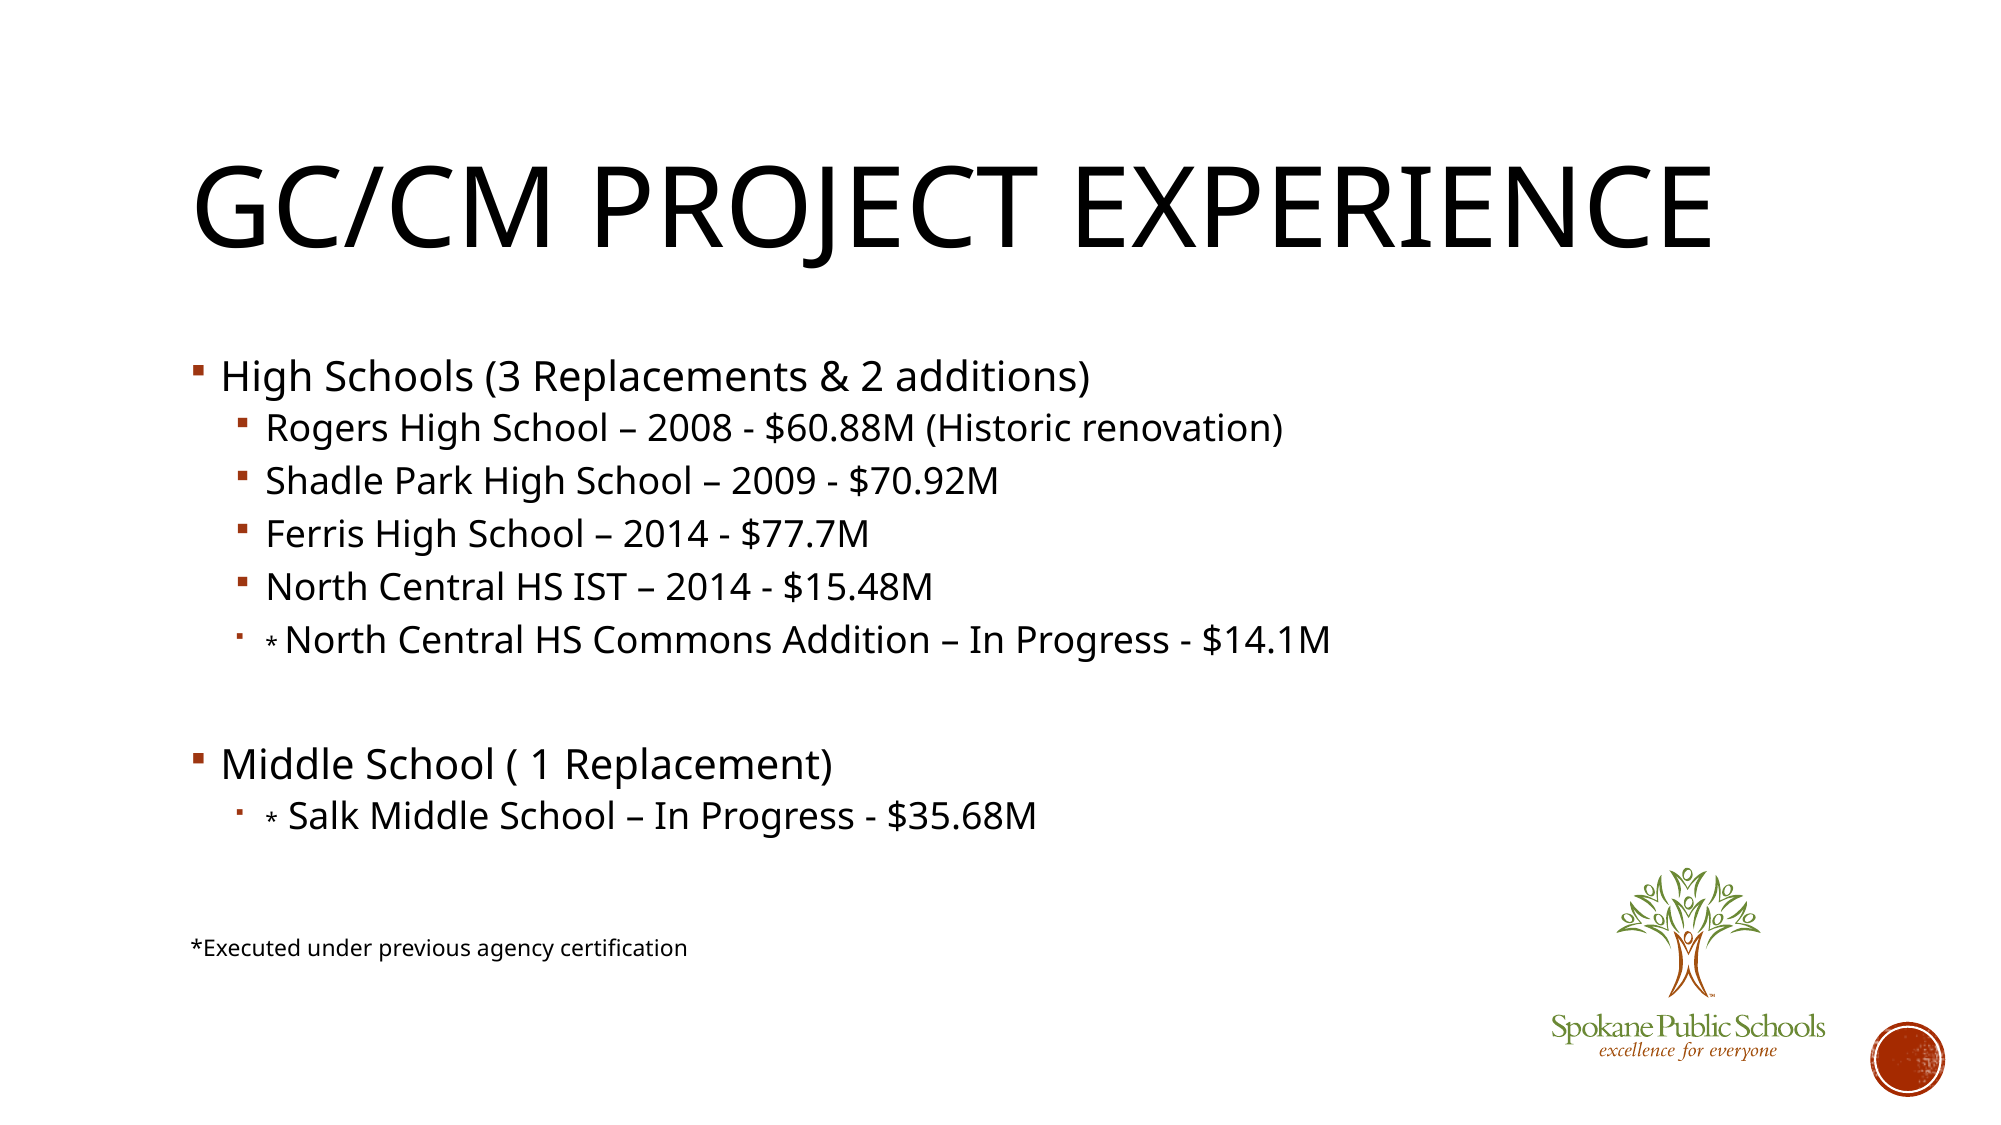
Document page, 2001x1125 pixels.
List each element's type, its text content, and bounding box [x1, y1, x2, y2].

list High Schools (3 Replacements & 2 additions) Rogers High School – 2008 - $60.88M (Historic renovation) Shadle Park High School – 2009 - $70.92M Ferris High School – 2014 - $77.7M North Central HS IST – 2014 - $15.48M * North Central HS Commons Addition – In Progress - $14.1M Middle School ( 1 Replacement) * Salk Middle School – In Progress - $35.68M *Executed under previous agency certification [175, 348, 1826, 1013]
title GC/CM Project Experience [175, 79, 1826, 344]
picture [1554, 869, 1824, 1059]
